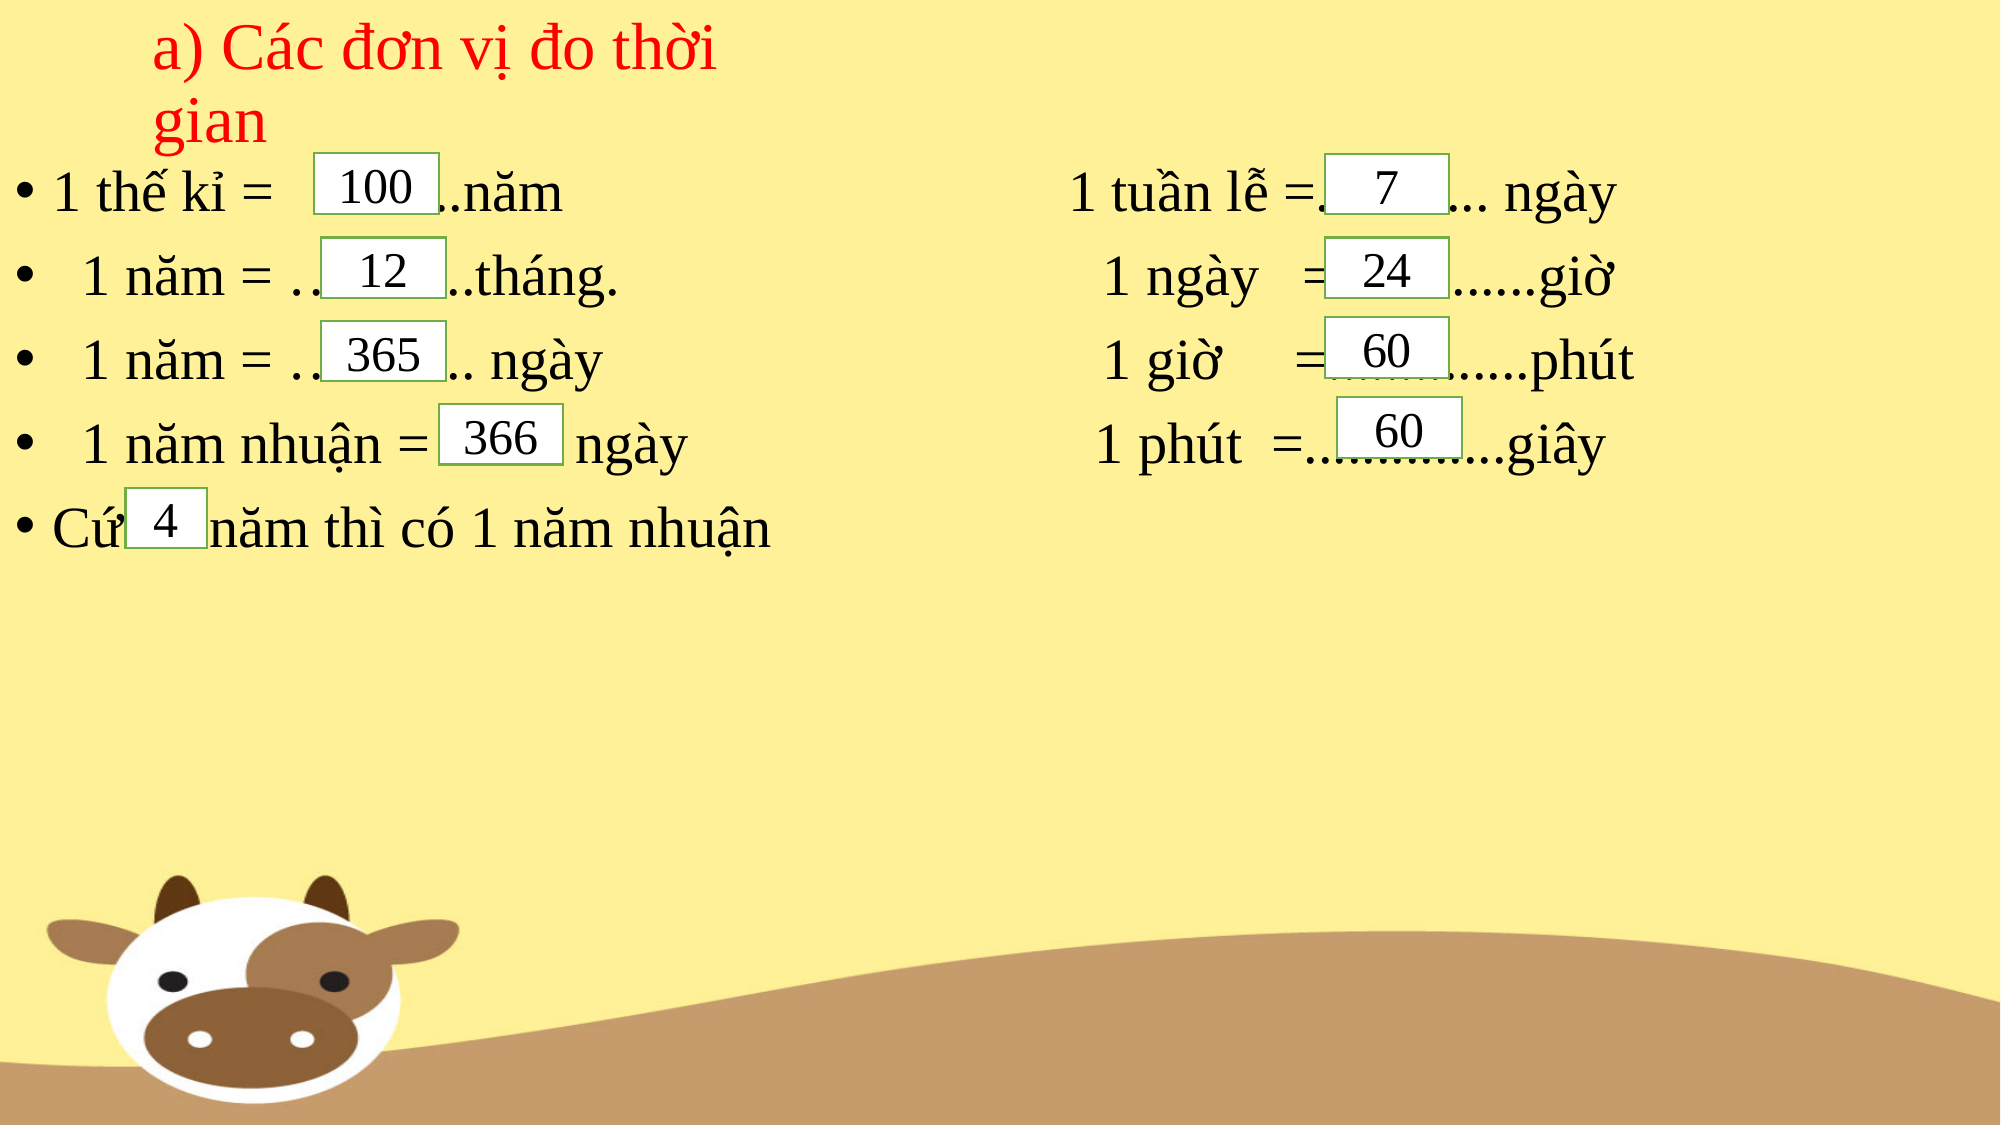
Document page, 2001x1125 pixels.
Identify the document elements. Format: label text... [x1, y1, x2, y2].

text_box 24 [1324, 236, 1450, 299]
text_box 60 [1336, 396, 1463, 459]
text_box 12 [320, 236, 447, 299]
text_box 4 [124, 487, 208, 549]
text_box 60 [1324, 316, 1450, 379]
text_box 366 [438, 403, 564, 466]
picture [0, 0, 2001, 1125]
list 1 thế kỉ = …......năm 1 tuần lễ =............ ngày 1 năm = ….........tháng. 1 ngày =..............giờ 1 năm = …......... ngày 1 giờ =..............phút 1 năm nhuận = ….... ngày 1 phút =..............giây Cứ … năm thì có 1 năm nhuận [0, 154, 2000, 1125]
text_box 100 [313, 152, 440, 215]
title a) Các đơn vị đo thời gian [137, 14, 865, 154]
text_box 365 [320, 320, 447, 382]
text_box 7 [1324, 153, 1450, 215]
